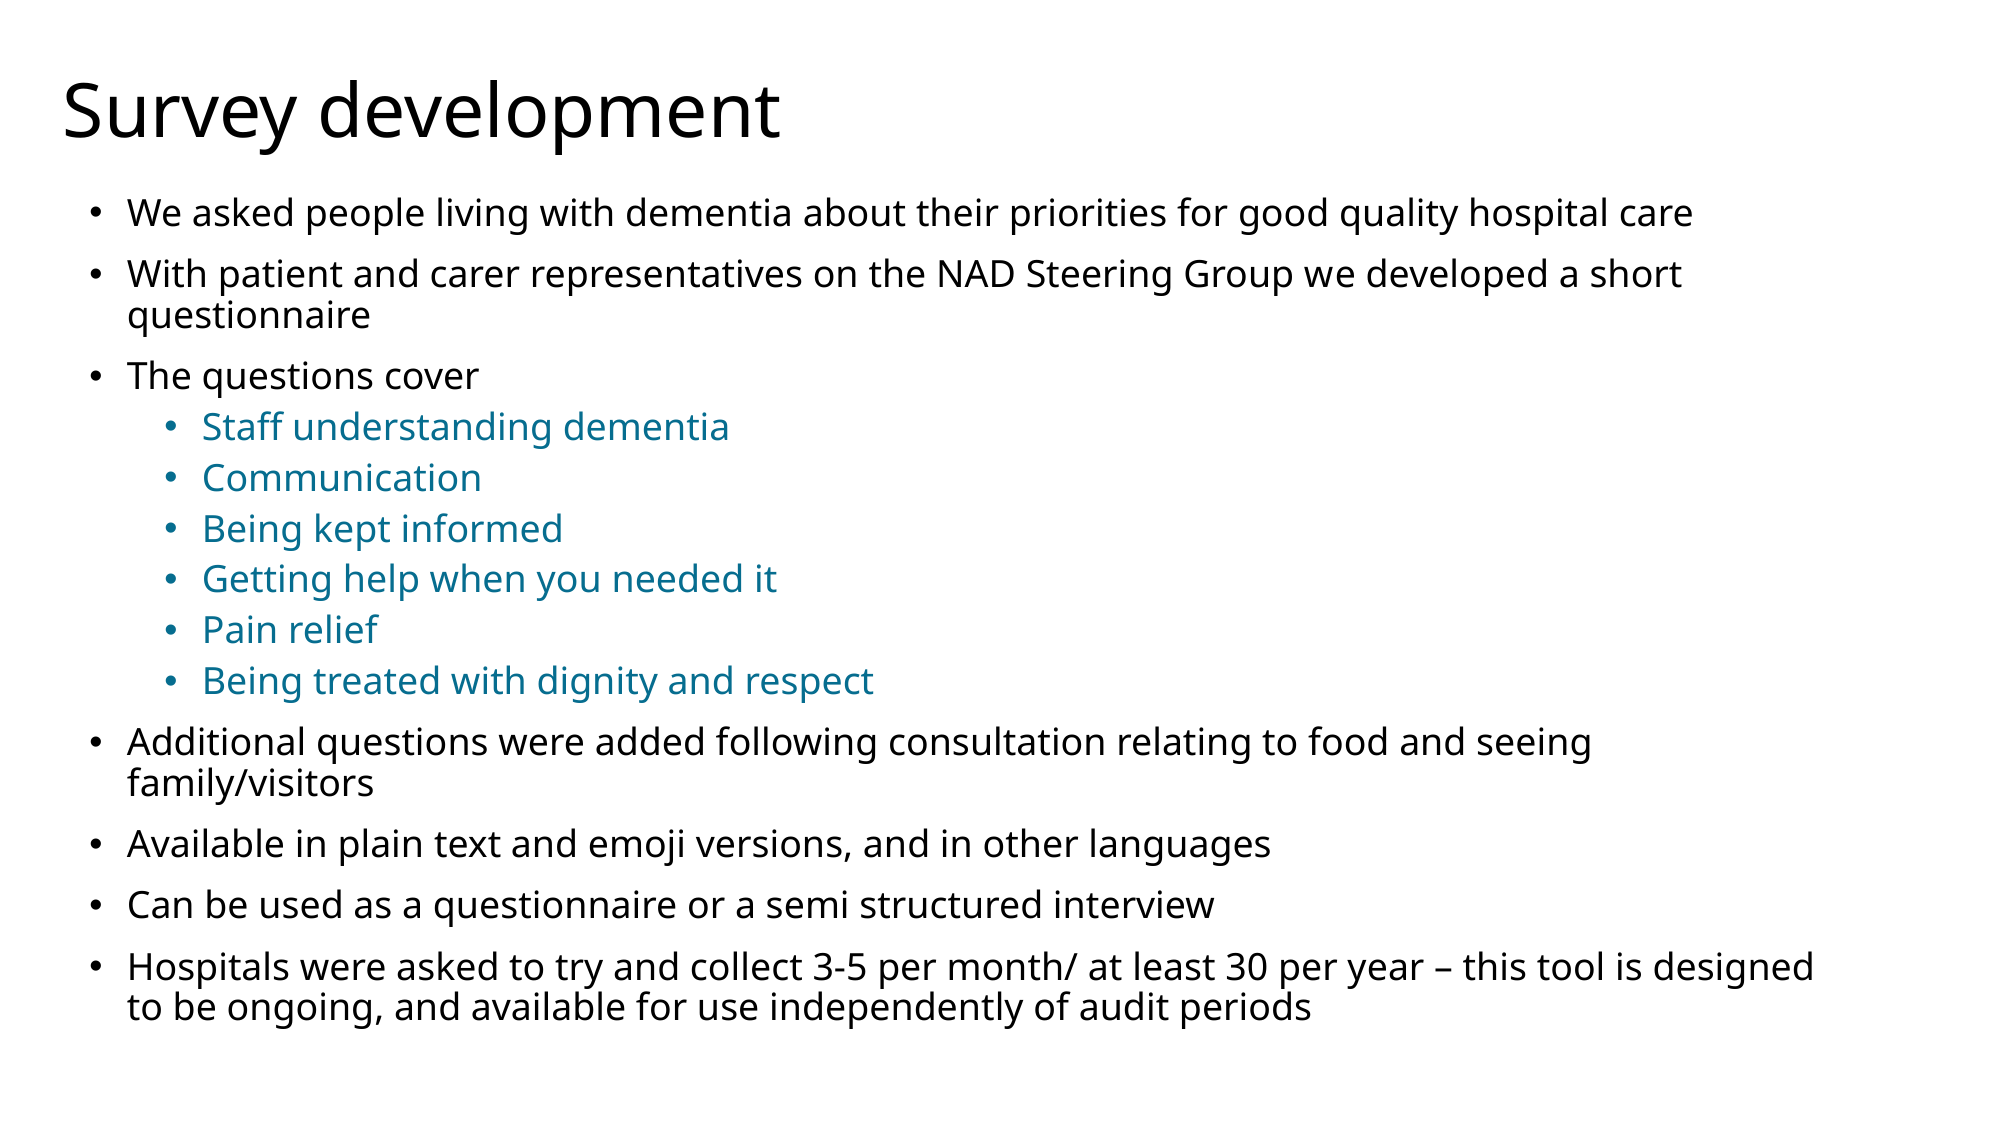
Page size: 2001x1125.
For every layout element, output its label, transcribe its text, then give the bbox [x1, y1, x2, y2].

list We asked people living with dementia about their priorities for good quality hospital care​ With patient and carer representatives on the NAD Steering Group we developed a short questionnaire ​ The questions cover ​ Staff understanding dementia​ Communication​ Being kept informed​ Getting help when you needed it​ Pain relief​ Being treated with dignity and respect​ Additional questions were added following consultation relating to food and seeing family/visitors​ Available in plain text and emoji versions, and in other languages​ Can be used as a questionnaire or a semi structured interview​ Hospitals were asked to try and collect 3-5 per month/ at least 30 per year – this tool is designed to be ongoing, and available for use independently of audit periods [74, 186, 1858, 939]
title Survey development [48, 4, 1773, 223]
